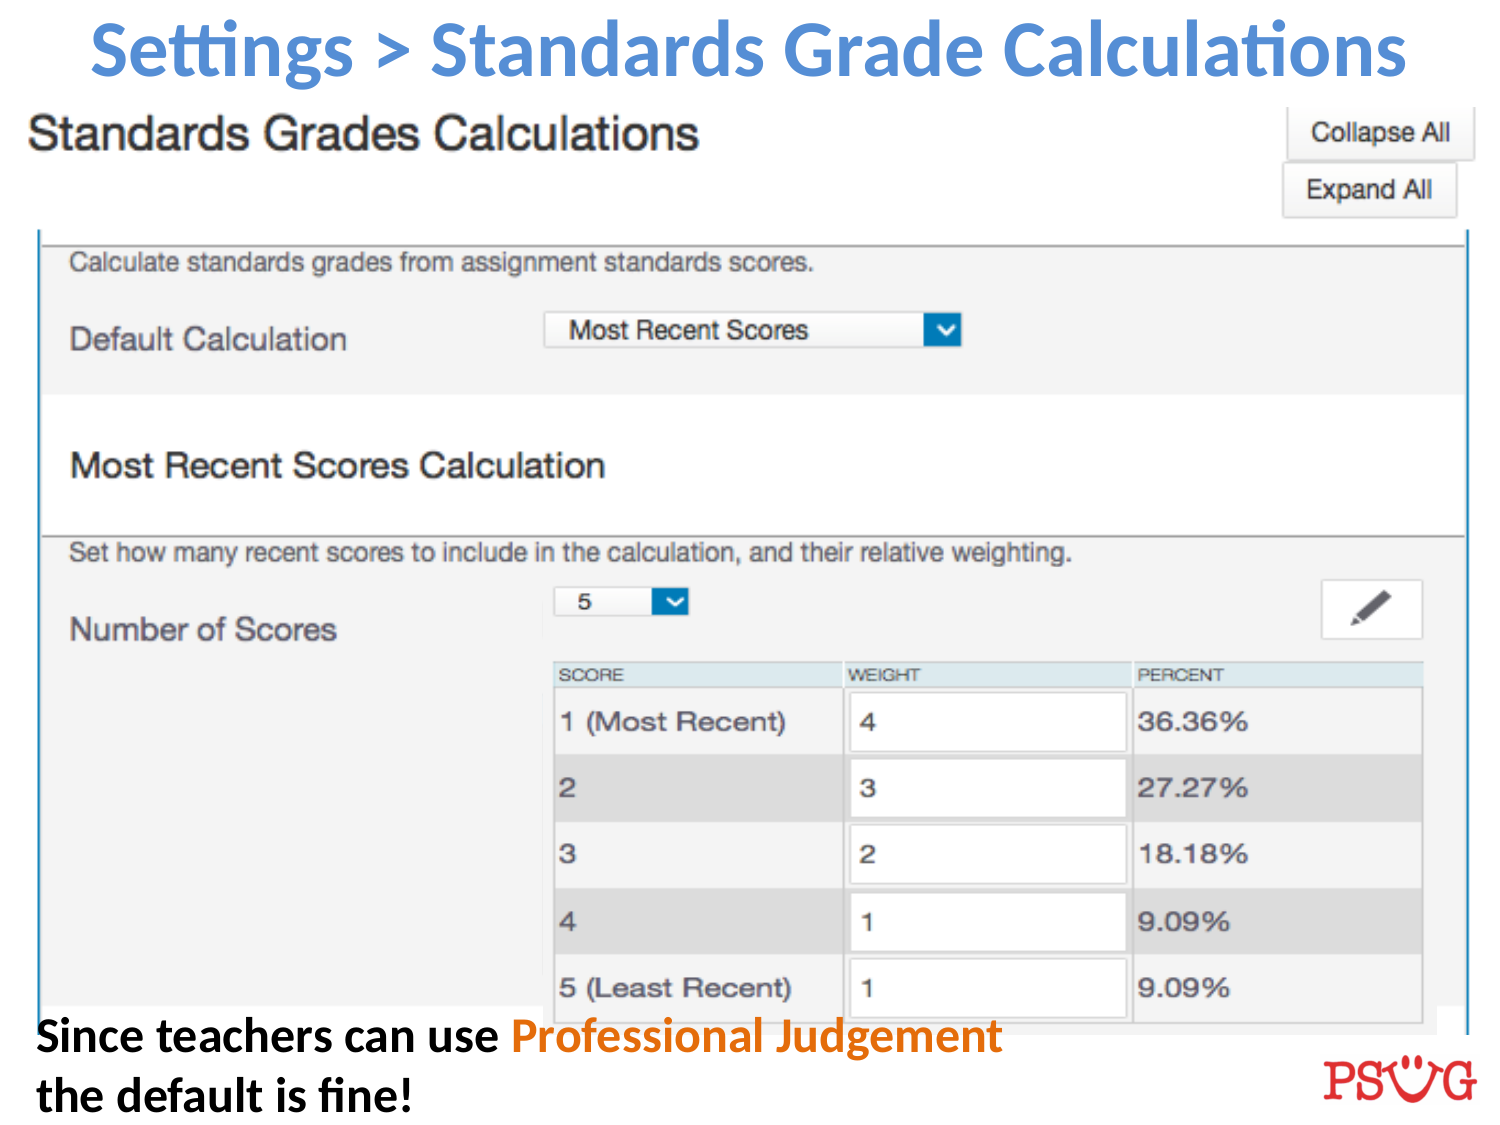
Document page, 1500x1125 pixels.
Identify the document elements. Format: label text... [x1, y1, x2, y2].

picture [1320, 1054, 1480, 1105]
title Settings > Standards Grade Calculations [0, 0, 1500, 138]
picture [13, 106, 1498, 1035]
text_box Since teachers can use Professional Judgement the default is fine! [21, 1042, 1050, 1125]
